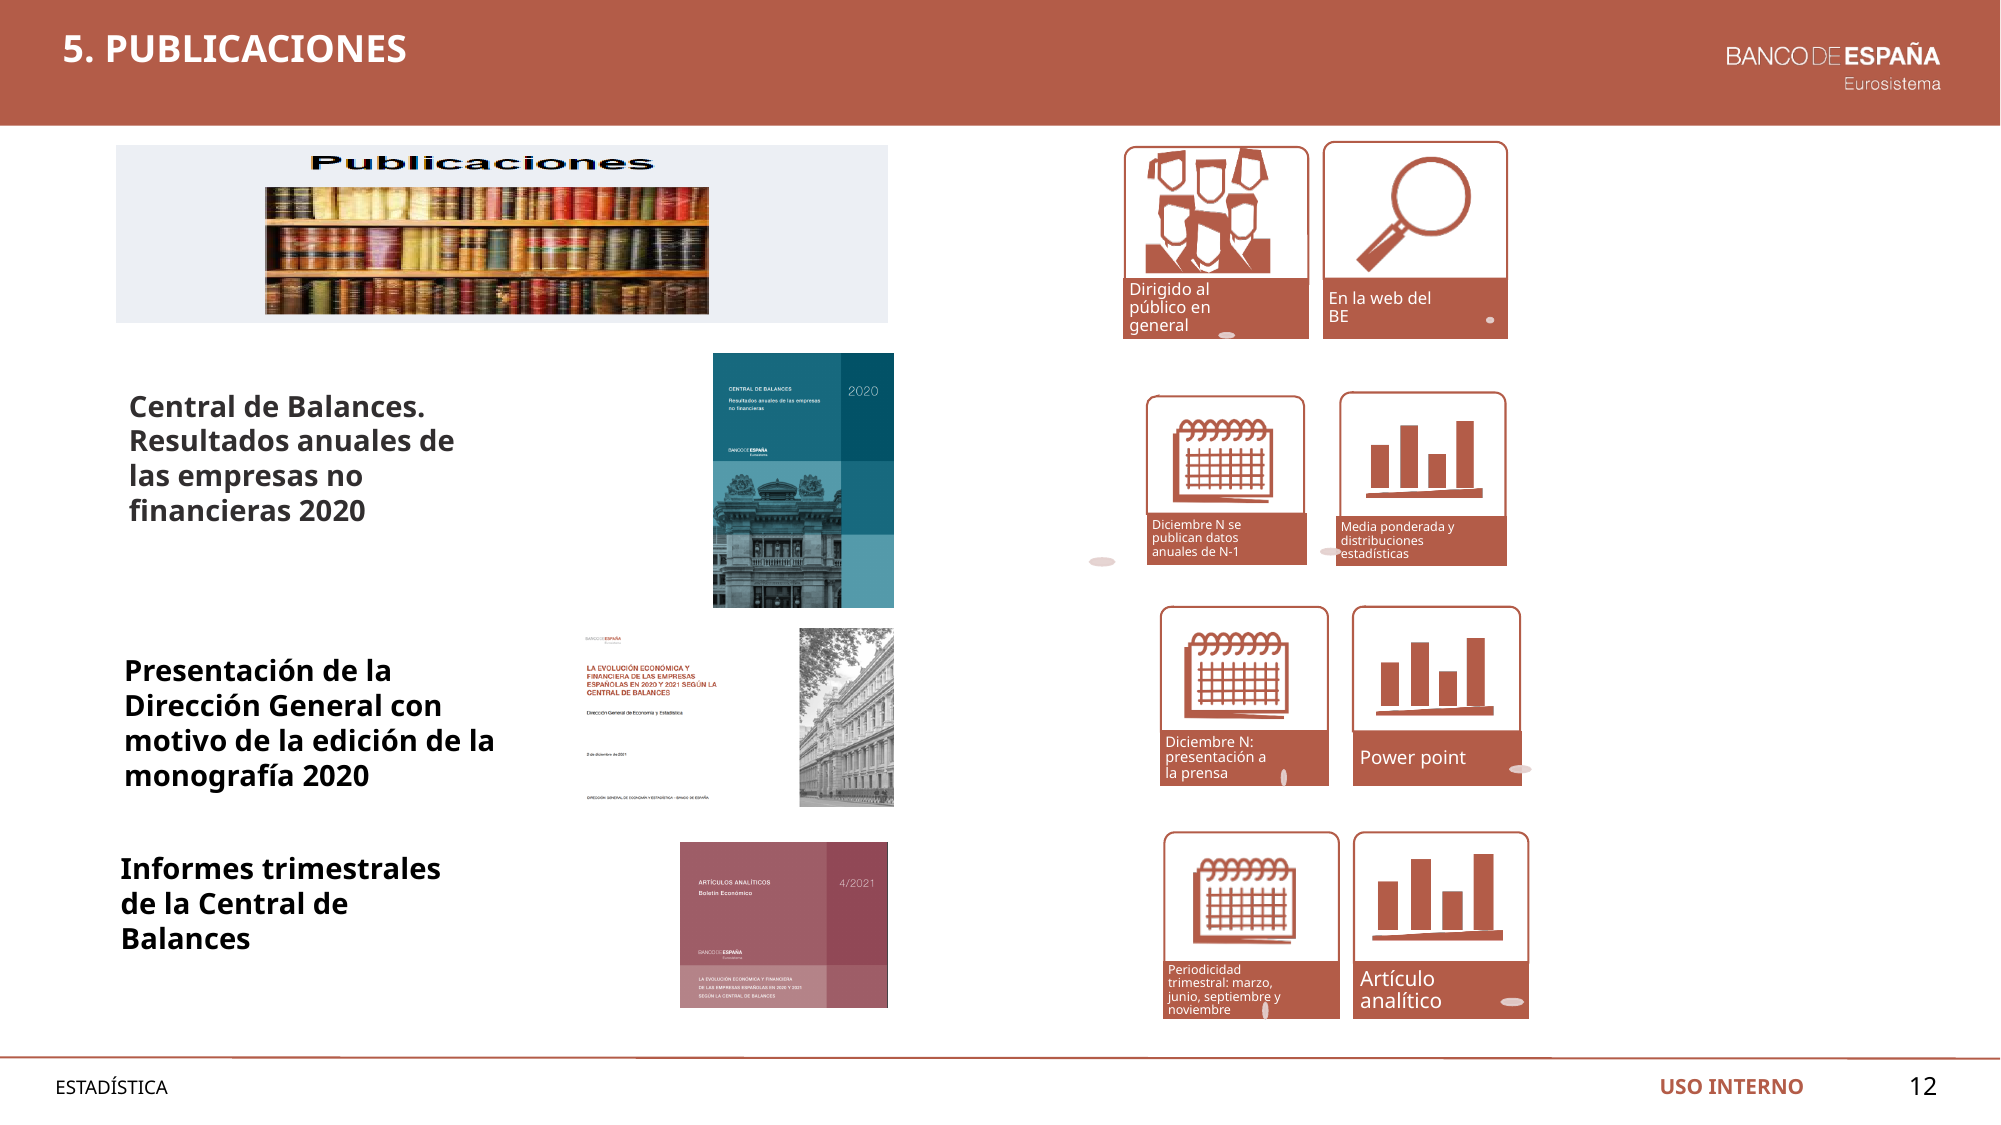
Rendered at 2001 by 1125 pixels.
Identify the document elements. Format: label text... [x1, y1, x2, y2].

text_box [930, 832, 1763, 1019]
picture [1352, 393, 1495, 525]
picture [1165, 403, 1280, 518]
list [116, 145, 885, 323]
text_box Presentación de la Dirección General con motivo de la edición de la monografía 2020 [109, 644, 523, 800]
list estadística [40, 1070, 1213, 1113]
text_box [894, 391, 1610, 566]
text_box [885, 141, 1746, 338]
picture [574, 628, 894, 807]
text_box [960, 606, 1763, 786]
text_box Central de Balances. Resultados anuales de las empresas no financieras 2020 [114, 380, 518, 535]
picture [1358, 823, 1517, 971]
title 5. Publicaciones [47, 23, 1441, 70]
picture [713, 353, 894, 608]
picture [1727, 42, 1941, 90]
picture [1363, 610, 1506, 743]
slide_number 12 [1833, 1062, 1938, 1113]
text_box Informes trimestrales de la Central de Balances [105, 842, 500, 963]
picture [680, 842, 888, 1008]
picture [1177, 616, 1296, 735]
footer USO INTERNO [1472, 1066, 1819, 1114]
picture [1186, 842, 1303, 960]
